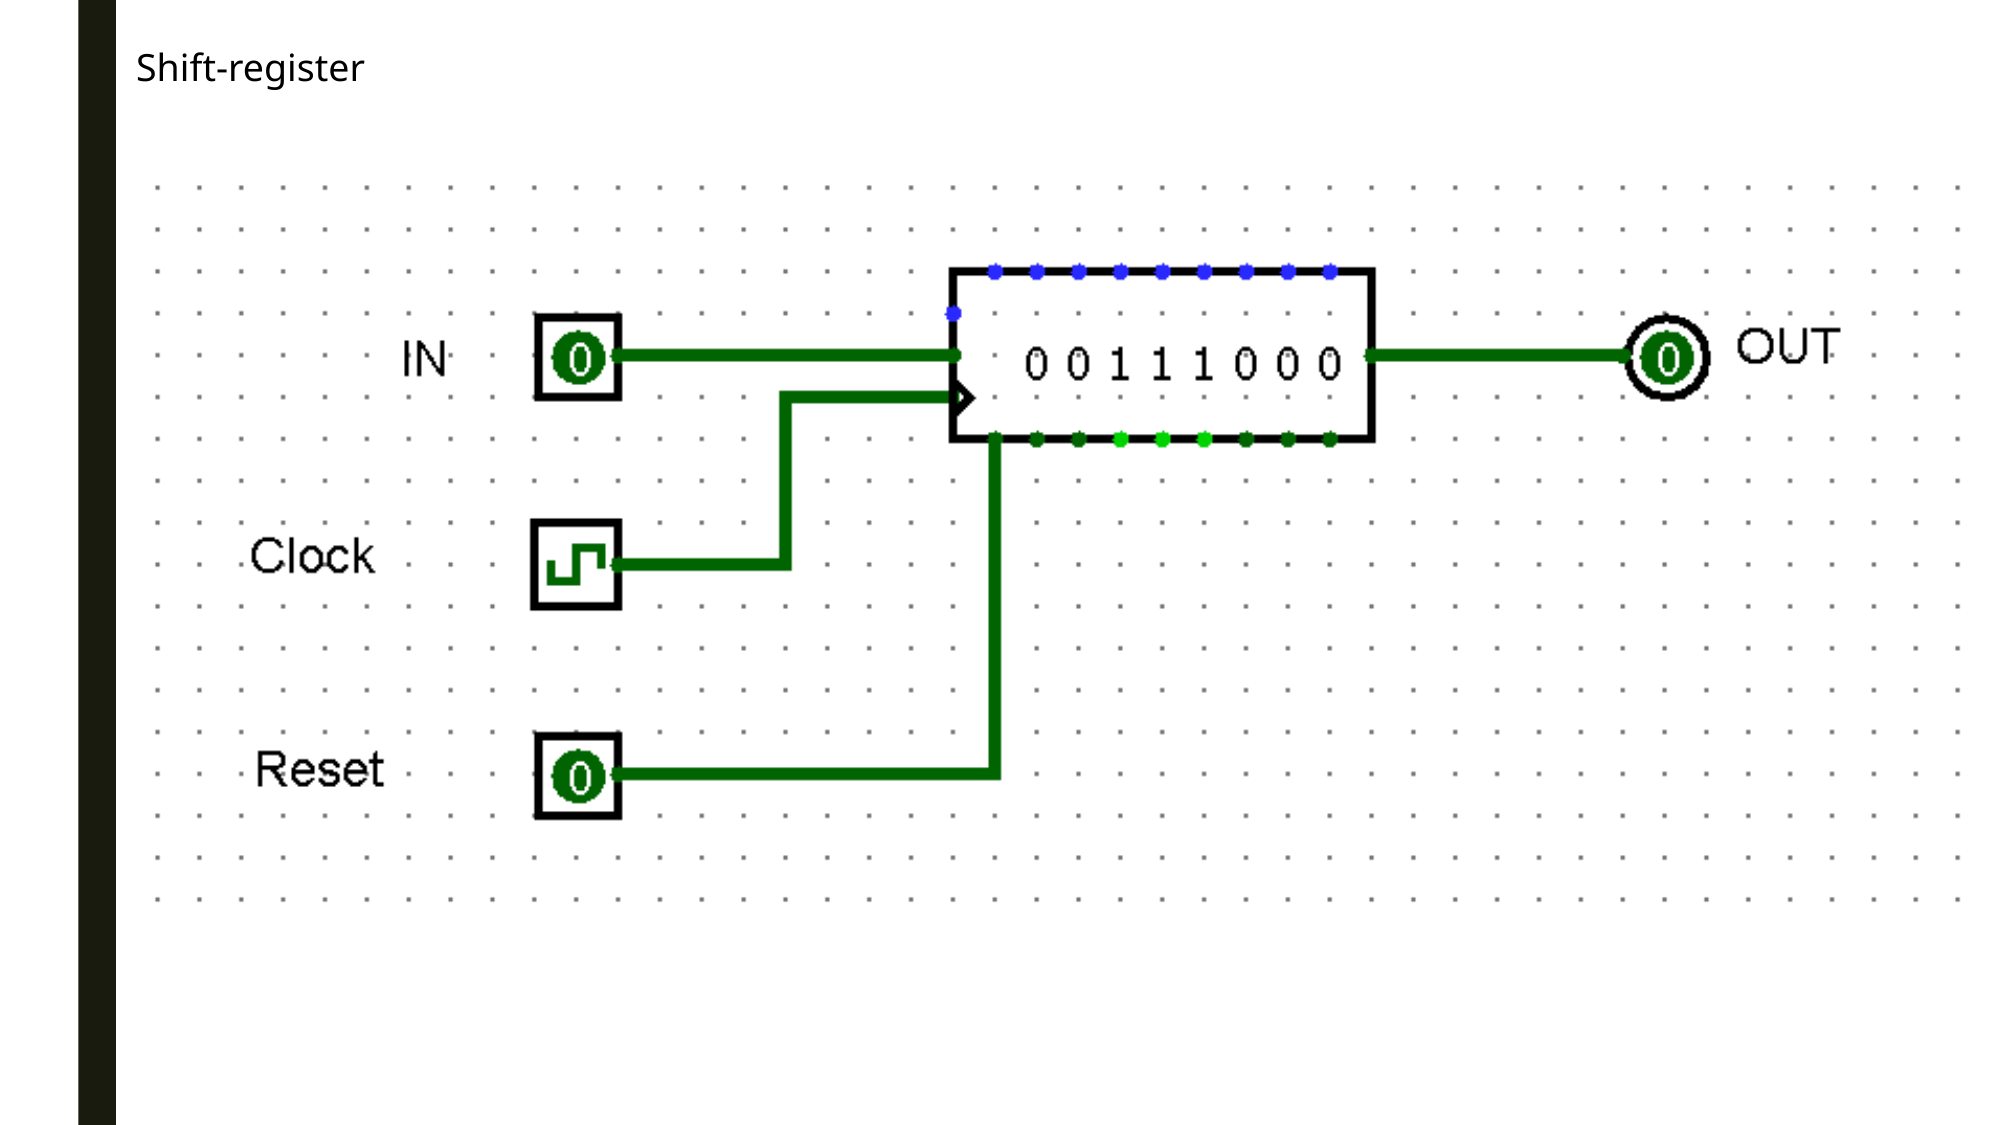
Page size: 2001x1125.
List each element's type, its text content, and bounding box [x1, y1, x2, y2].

picture [133, 161, 1977, 921]
text_box Shift-register [121, 36, 381, 96]
